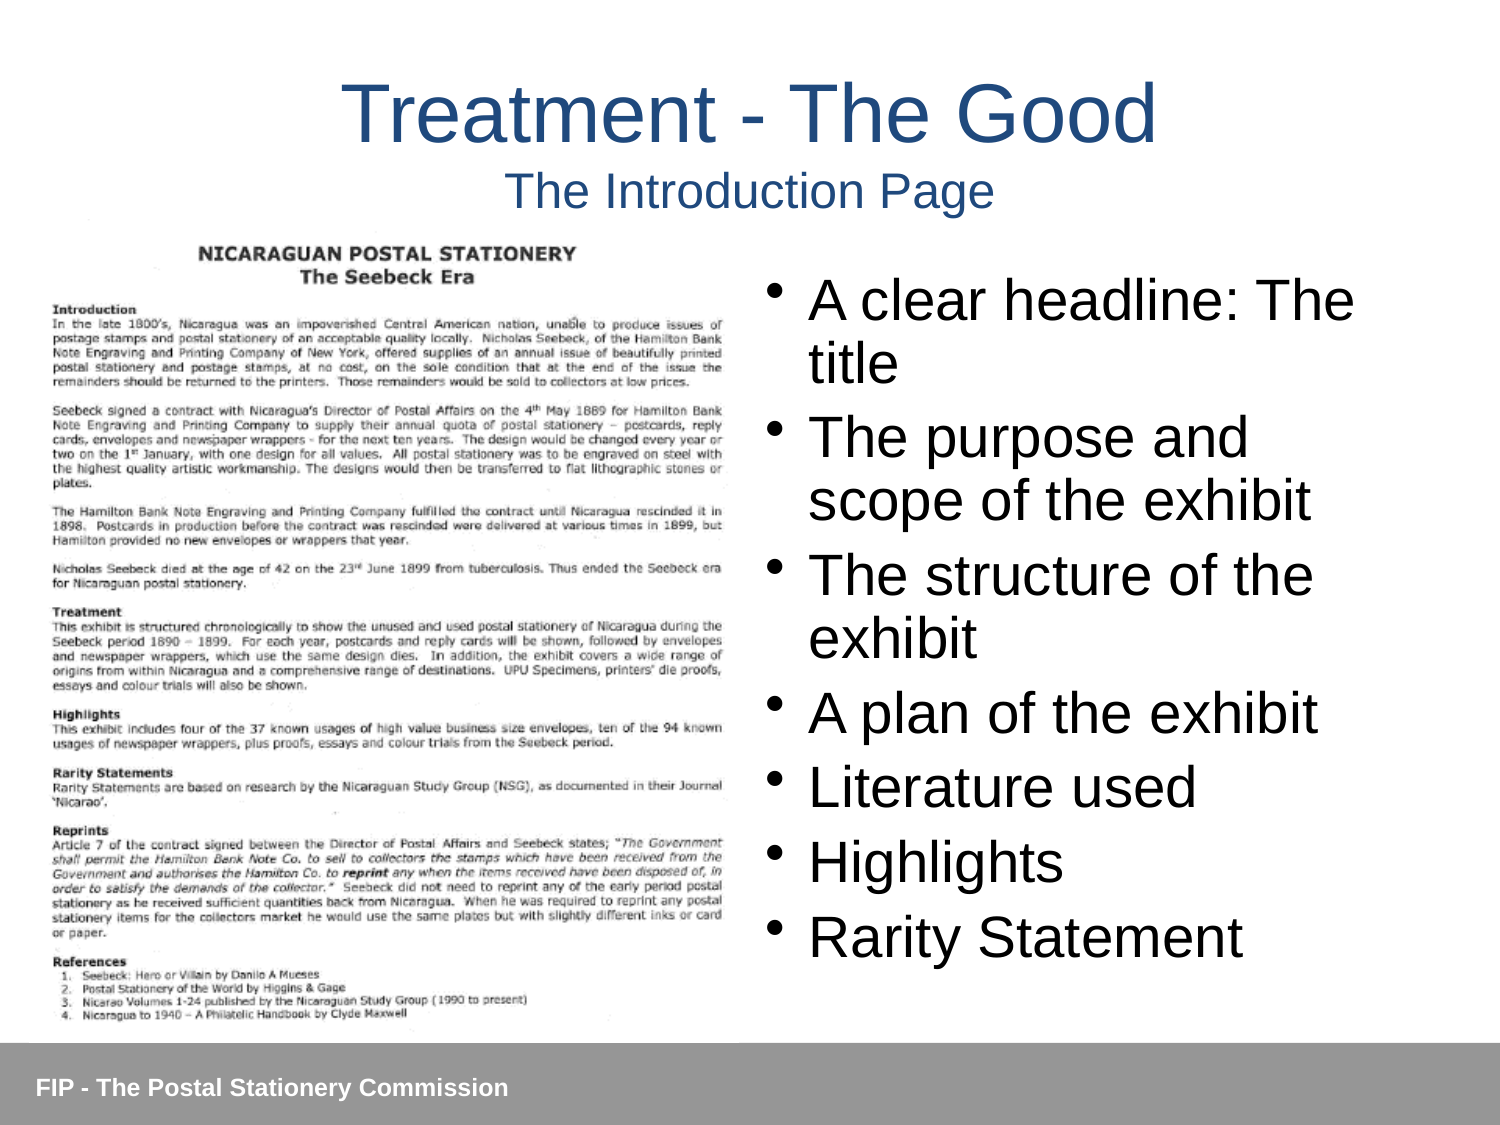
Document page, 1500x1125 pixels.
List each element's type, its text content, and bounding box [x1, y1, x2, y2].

picture [29, 219, 739, 1043]
list A clear headline: The title The purpose and scope of the exhibit The structure of the exhibit A plan of the exhibit Literature used Highlights Rarity Statement [780, 262, 1425, 1005]
title Treatment - The Good The Introduction Page [75, 45, 1425, 233]
